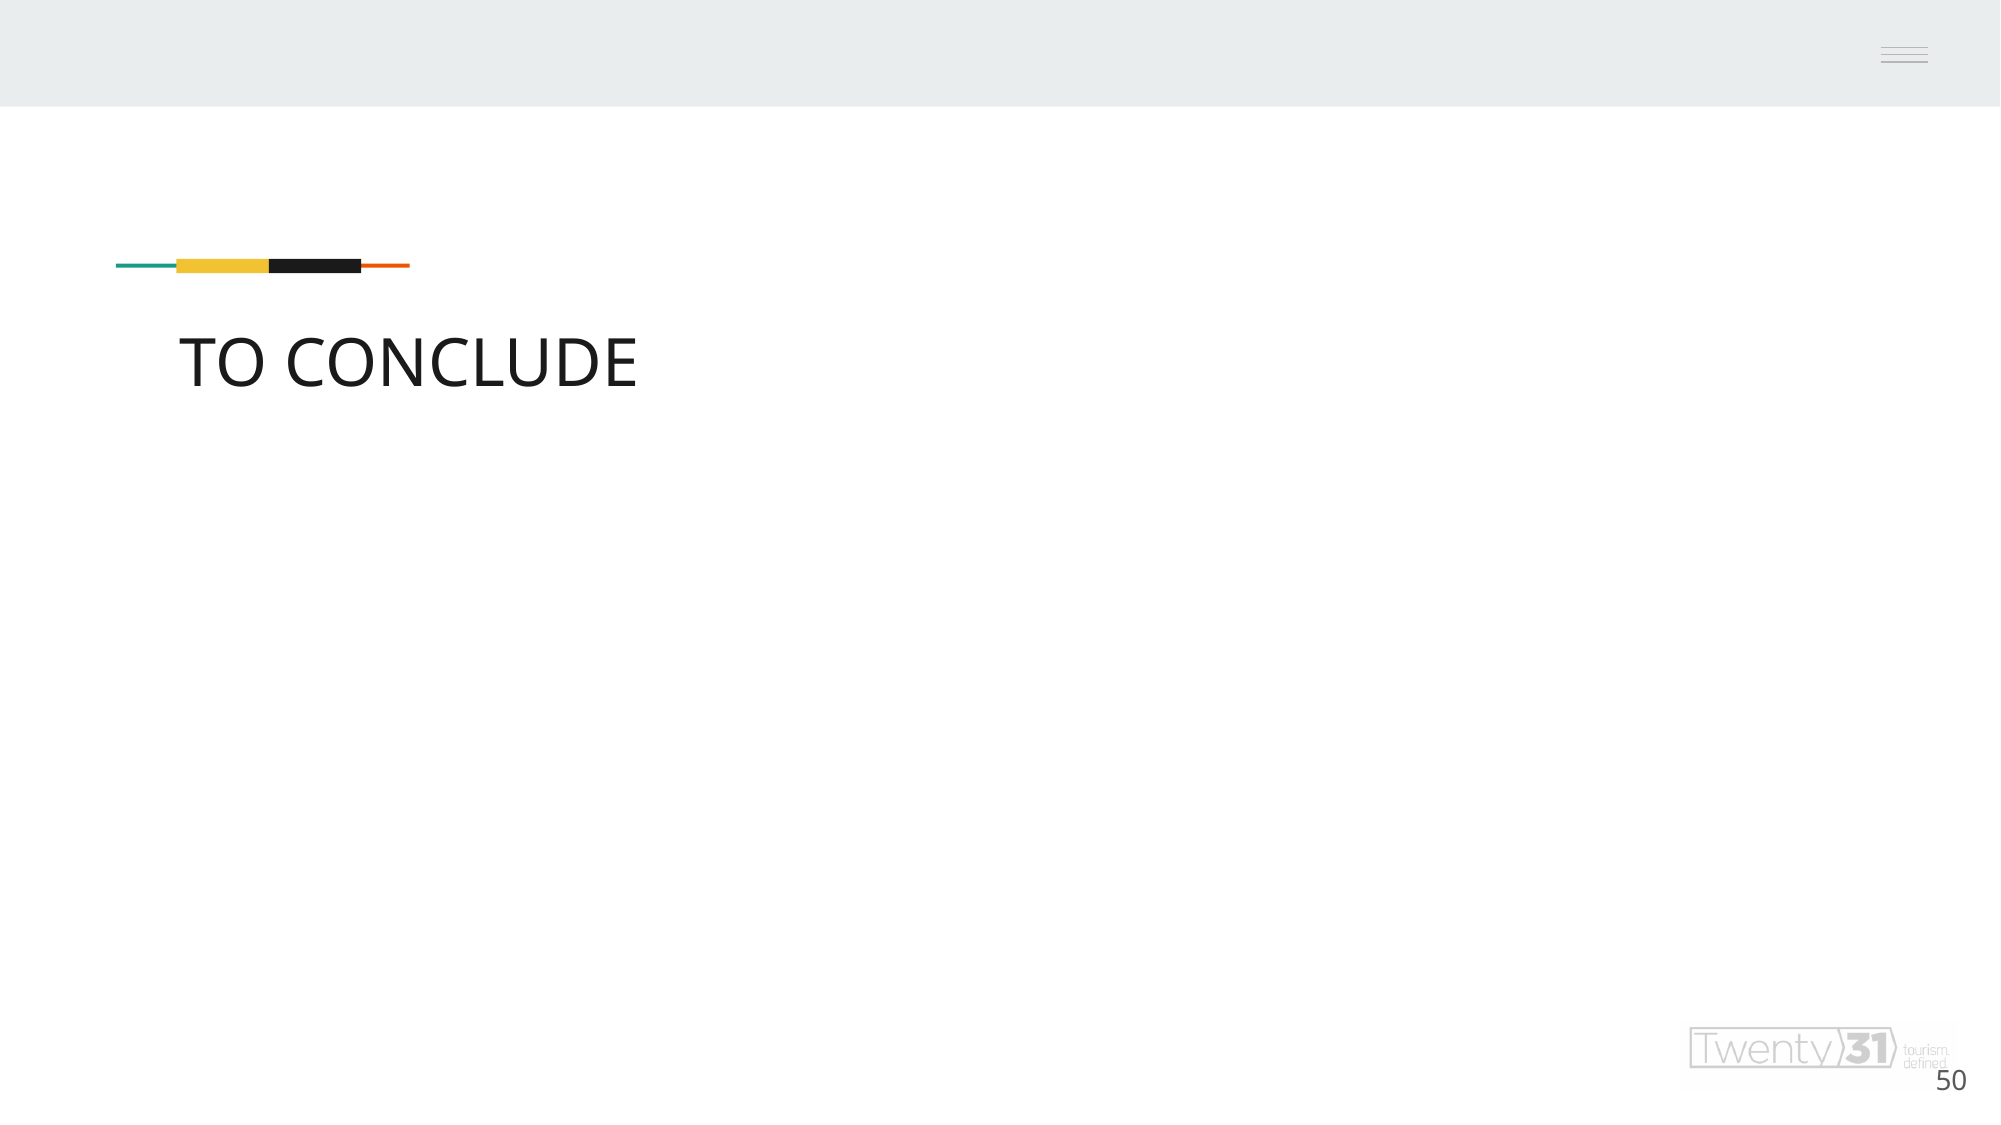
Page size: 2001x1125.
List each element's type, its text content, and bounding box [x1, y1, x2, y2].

text_box [176, 258, 268, 274]
text_box [268, 258, 362, 274]
picture [1680, 1021, 1958, 1091]
title TO CONCLUDE [159, 299, 1958, 475]
slide_number 50 [1867, 1038, 1988, 1125]
